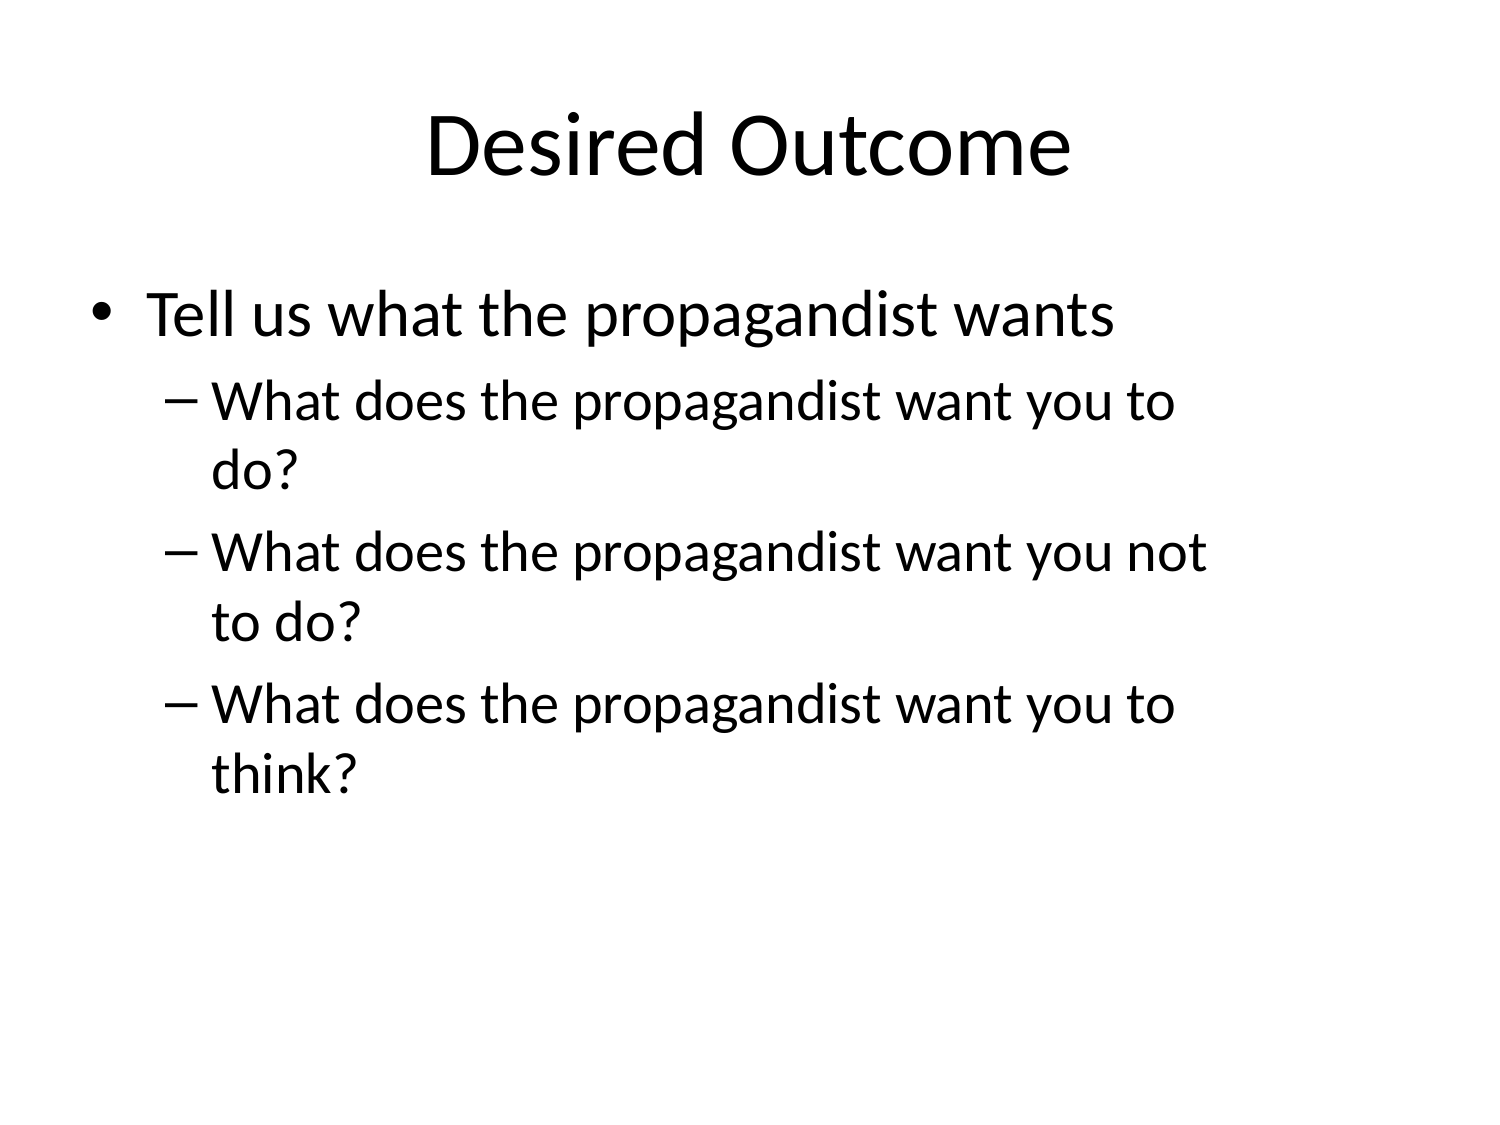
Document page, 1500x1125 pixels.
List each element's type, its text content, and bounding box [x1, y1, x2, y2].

title Desired Outcome [75, 45, 1425, 233]
list Tell us what the propagandist wants What does the propagandist want you to do? What does the propagandist want you not to do? What does the propagandist want you to think? [75, 262, 1237, 1005]
